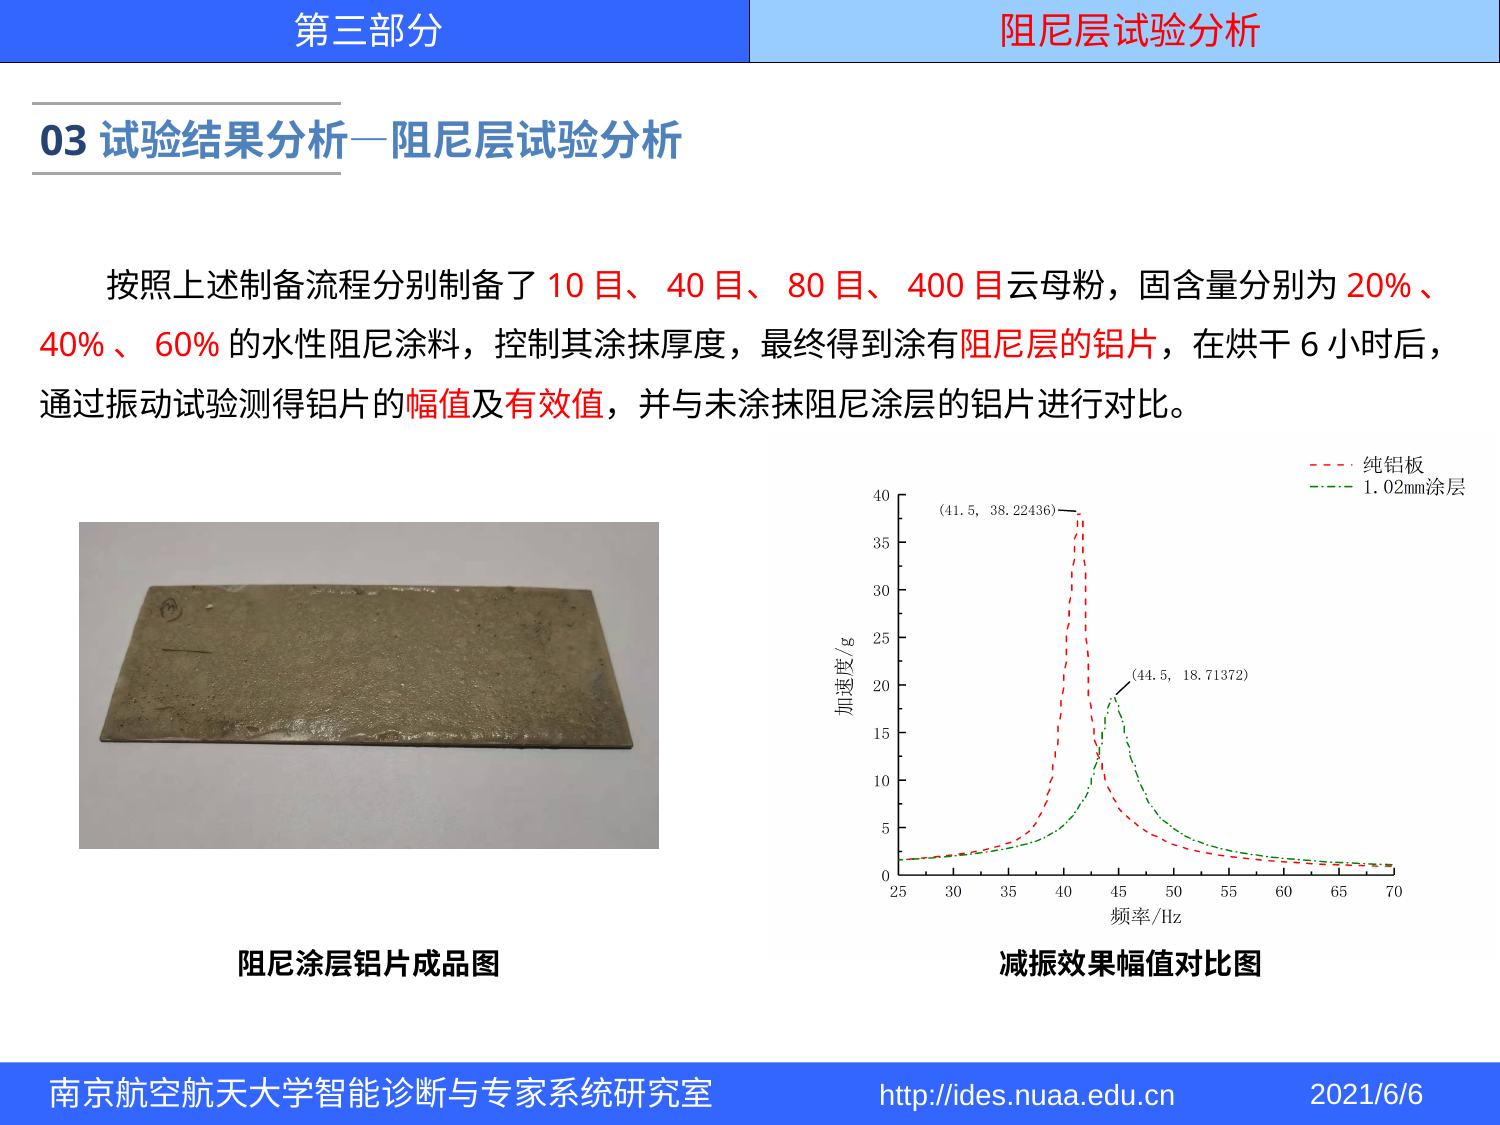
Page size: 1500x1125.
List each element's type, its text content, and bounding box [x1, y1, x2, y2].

picture [767, 432, 1495, 963]
text_box 南京航空航天大学智能诊断与专家系统研究室 http://ides.nuaa.edu.cn [24, 1064, 1200, 1125]
text_box 减振效果幅值对比图 [980, 963, 1282, 988]
text_box 阻尼层试验分析 [762, 0, 1500, 60]
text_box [24, 105, 737, 172]
text_box 第三部分 [0, 0, 738, 60]
text_box 2021/6/6 [1235, 1068, 1498, 1119]
text_box 按照上述制备流程分别制备了10目、40目、80目、400目云母粉，固含量分别为20%、40%、60%的水性阻尼涂料，控制其涂抹厚度，最终得到涂有阻尼层的铝片，在烘干6小时后，通过振动试验测得铝片的幅值及有效值，并与未涂抹阻尼涂层的铝片进行对比。 [24, 236, 1479, 431]
picture [79, 522, 659, 849]
text_box 阻尼涂层铝片成品图 [211, 938, 526, 988]
